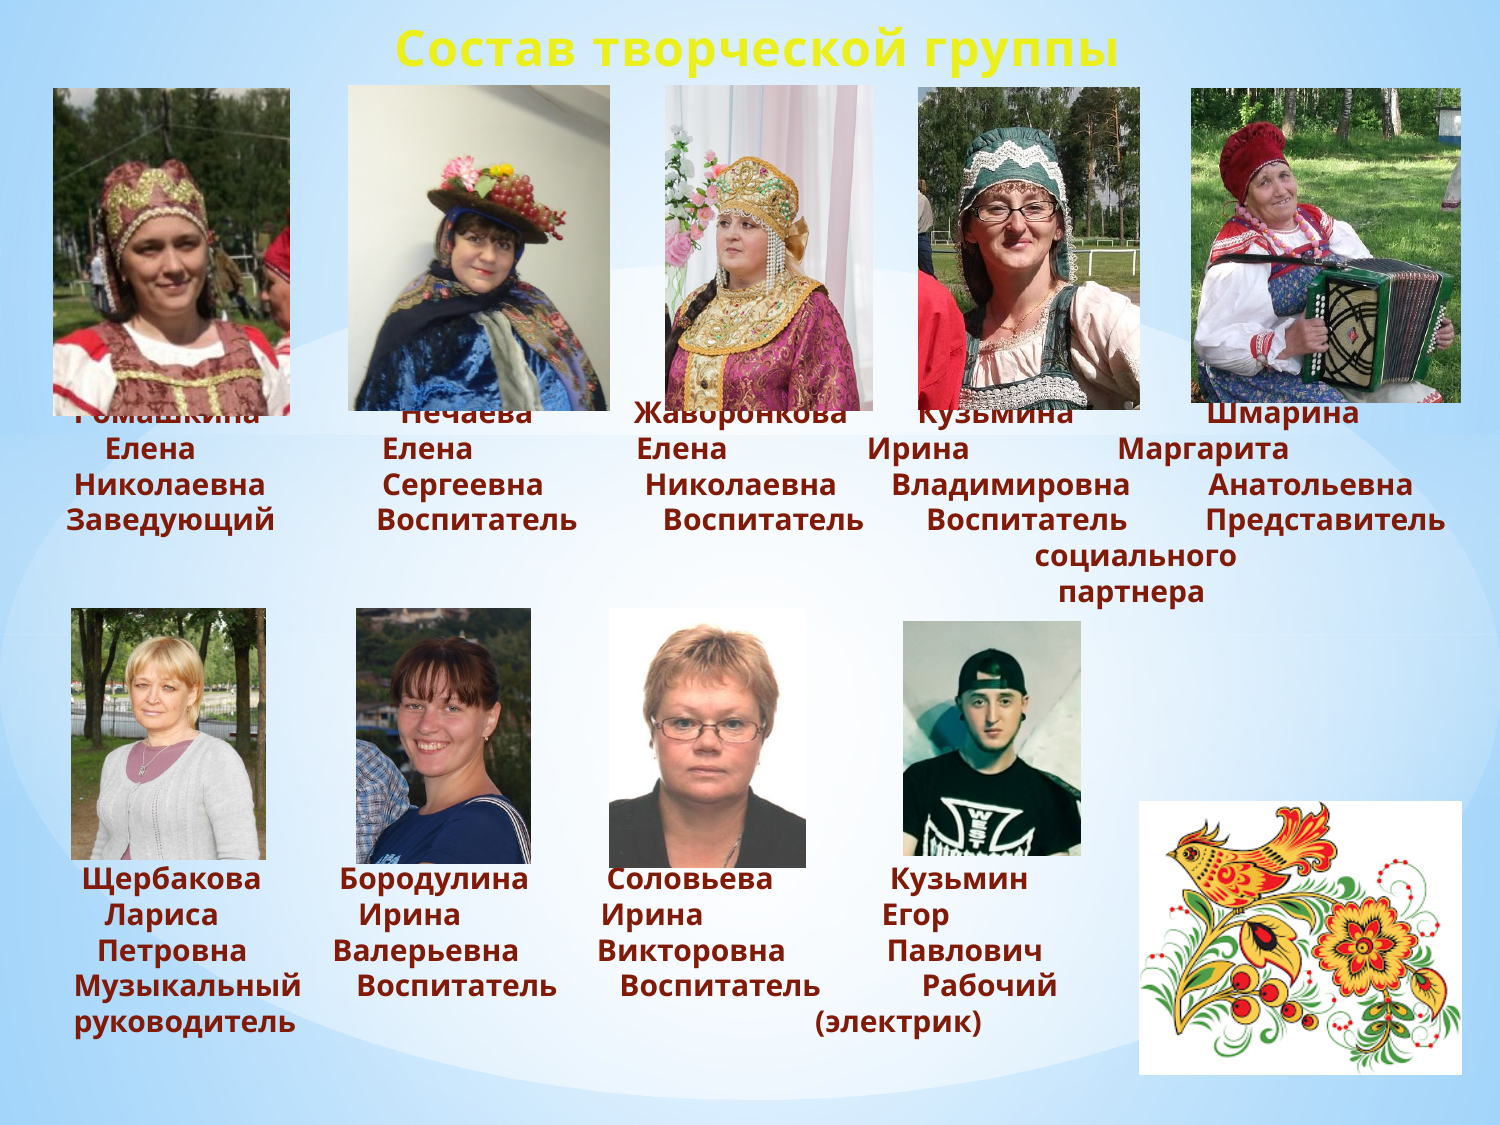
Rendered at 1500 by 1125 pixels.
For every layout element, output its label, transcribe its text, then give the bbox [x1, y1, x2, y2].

picture [665, 85, 874, 411]
picture [903, 621, 1081, 856]
text_box Состав творческой группы [53, 9, 1462, 85]
picture [609, 608, 807, 868]
picture [71, 608, 266, 860]
picture [348, 85, 611, 411]
picture [355, 608, 531, 864]
picture [1139, 801, 1463, 1076]
picture [52, 87, 290, 417]
picture [917, 86, 1140, 410]
picture [1191, 87, 1461, 403]
text_box Ромашкина Нечаева Жаворонкова Кузьмина Шмарина Елена Елена Елена Ирина Маргарита Николаевна Сергеевна Николаевна Владимировна Анатольевна Заведующий Воспитатель Воспитатель Воспитатель Представитель социального партнера Щербакова Бородулина Соловьева Кузьмин Лариса Ирина Ирина Егор Петровна Валерьевна Викторовна Павлович Музыкальный Воспитатель Воспитатель Рабочий руководитель (электрик) [35, 373, 1480, 1047]
